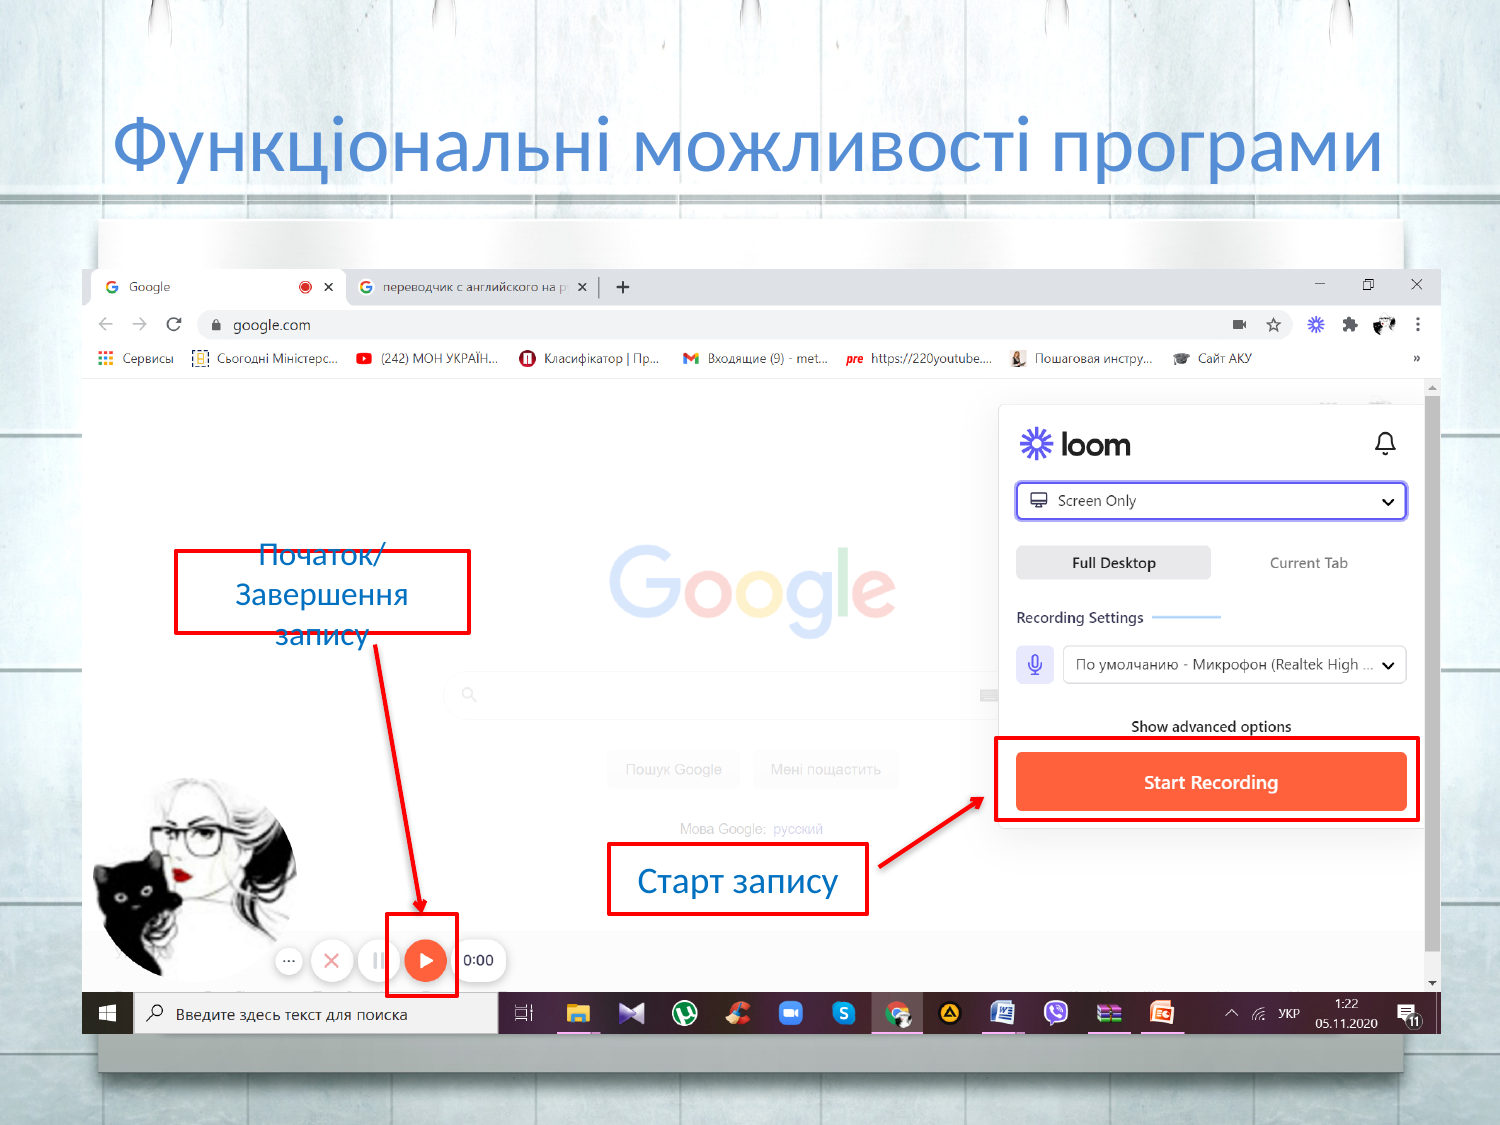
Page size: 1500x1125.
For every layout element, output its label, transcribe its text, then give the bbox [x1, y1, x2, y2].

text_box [263, 755, 534, 803]
picture [0, 0, 1500, 1125]
title Функціональні можливості програми [75, 45, 1425, 233]
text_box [878, 796, 985, 868]
